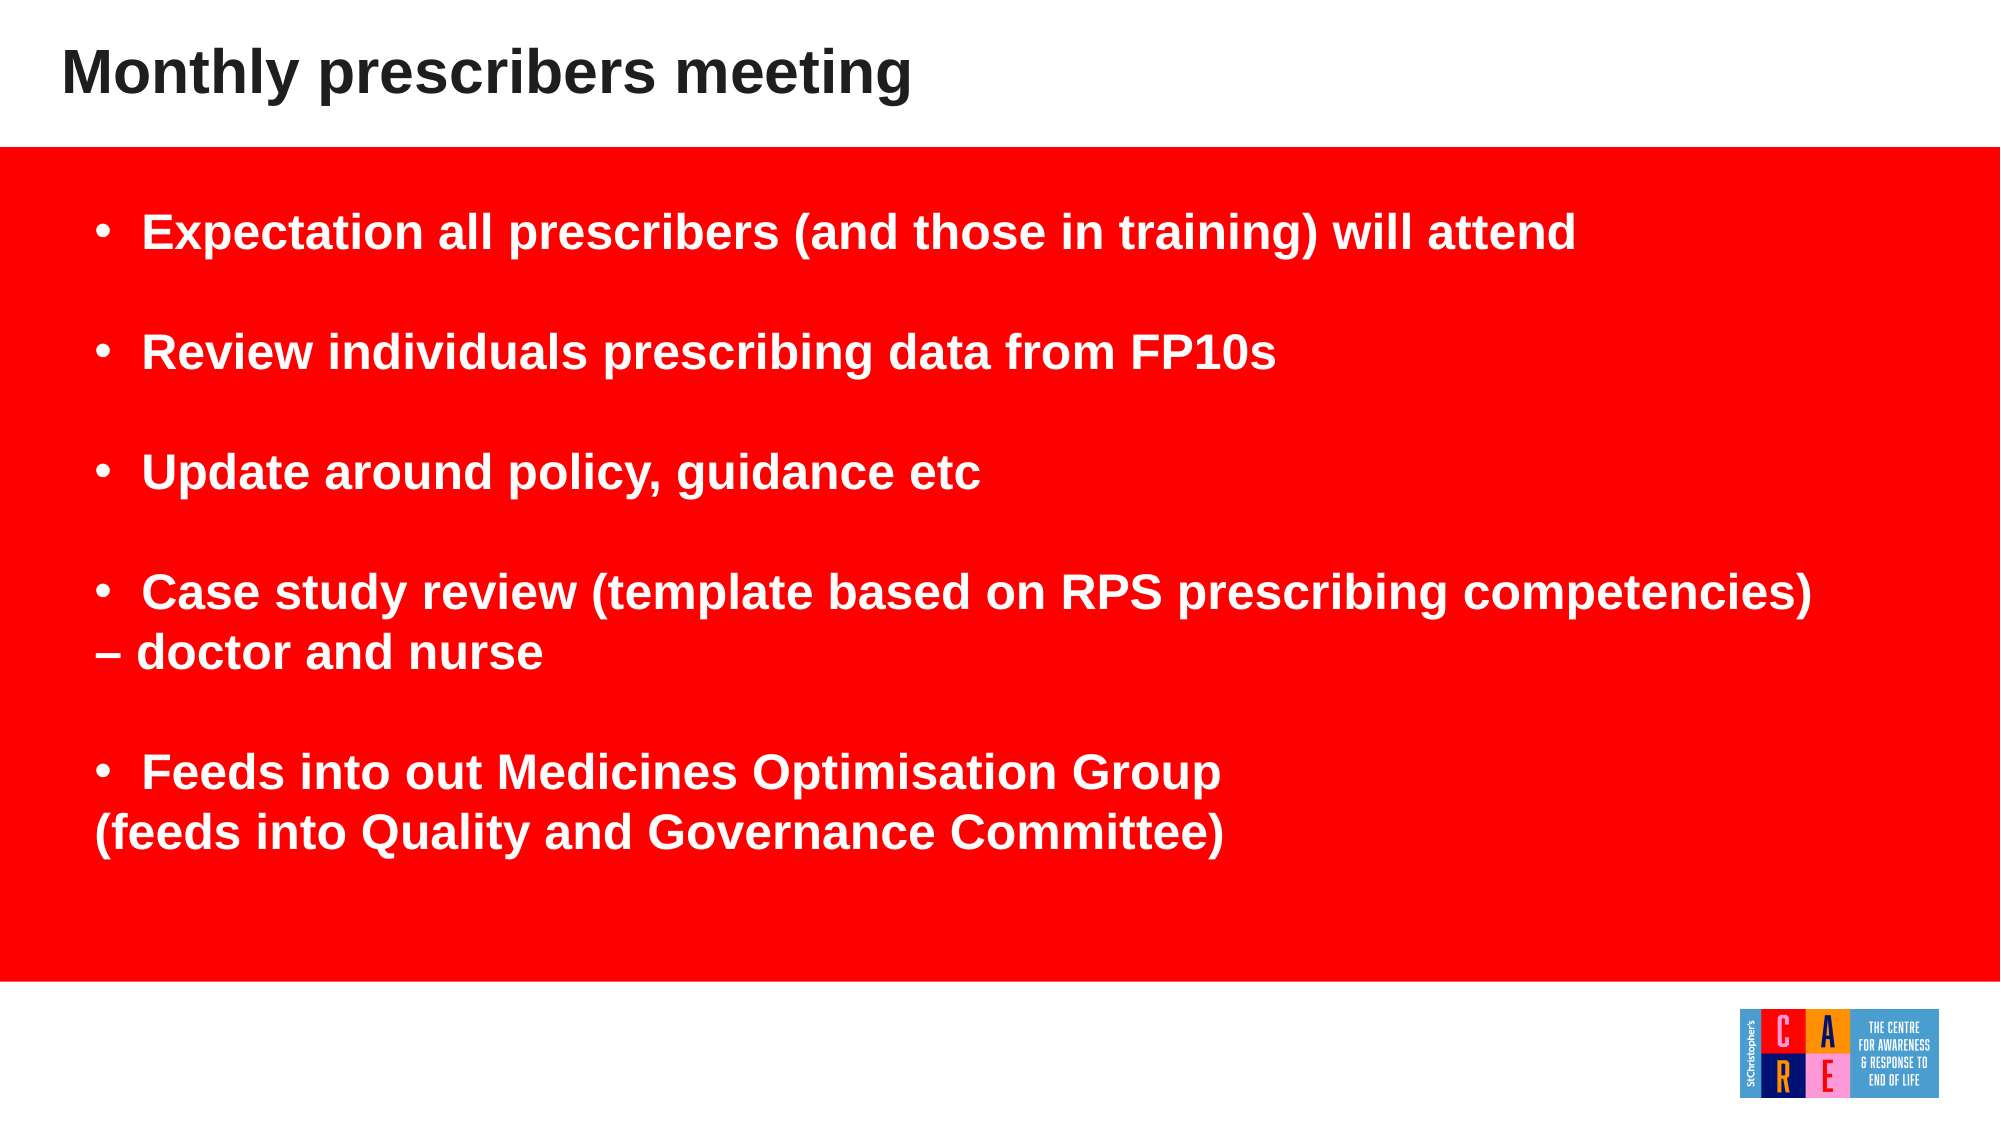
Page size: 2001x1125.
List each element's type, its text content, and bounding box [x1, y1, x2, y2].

picture [1740, 1009, 1939, 1098]
text_box Expectation all prescribers (and those in training) will attend Review individuals prescribing data from FP10s Update around policy, guidance etc Case study review (template based on RPS prescribing competencies) – doctor and nurse Feeds into out Medicines Optimisation Group (feeds into Quality and Governance Committee) [94, 200, 1895, 952]
list Monthly prescribers meeting [60, 0, 1940, 148]
